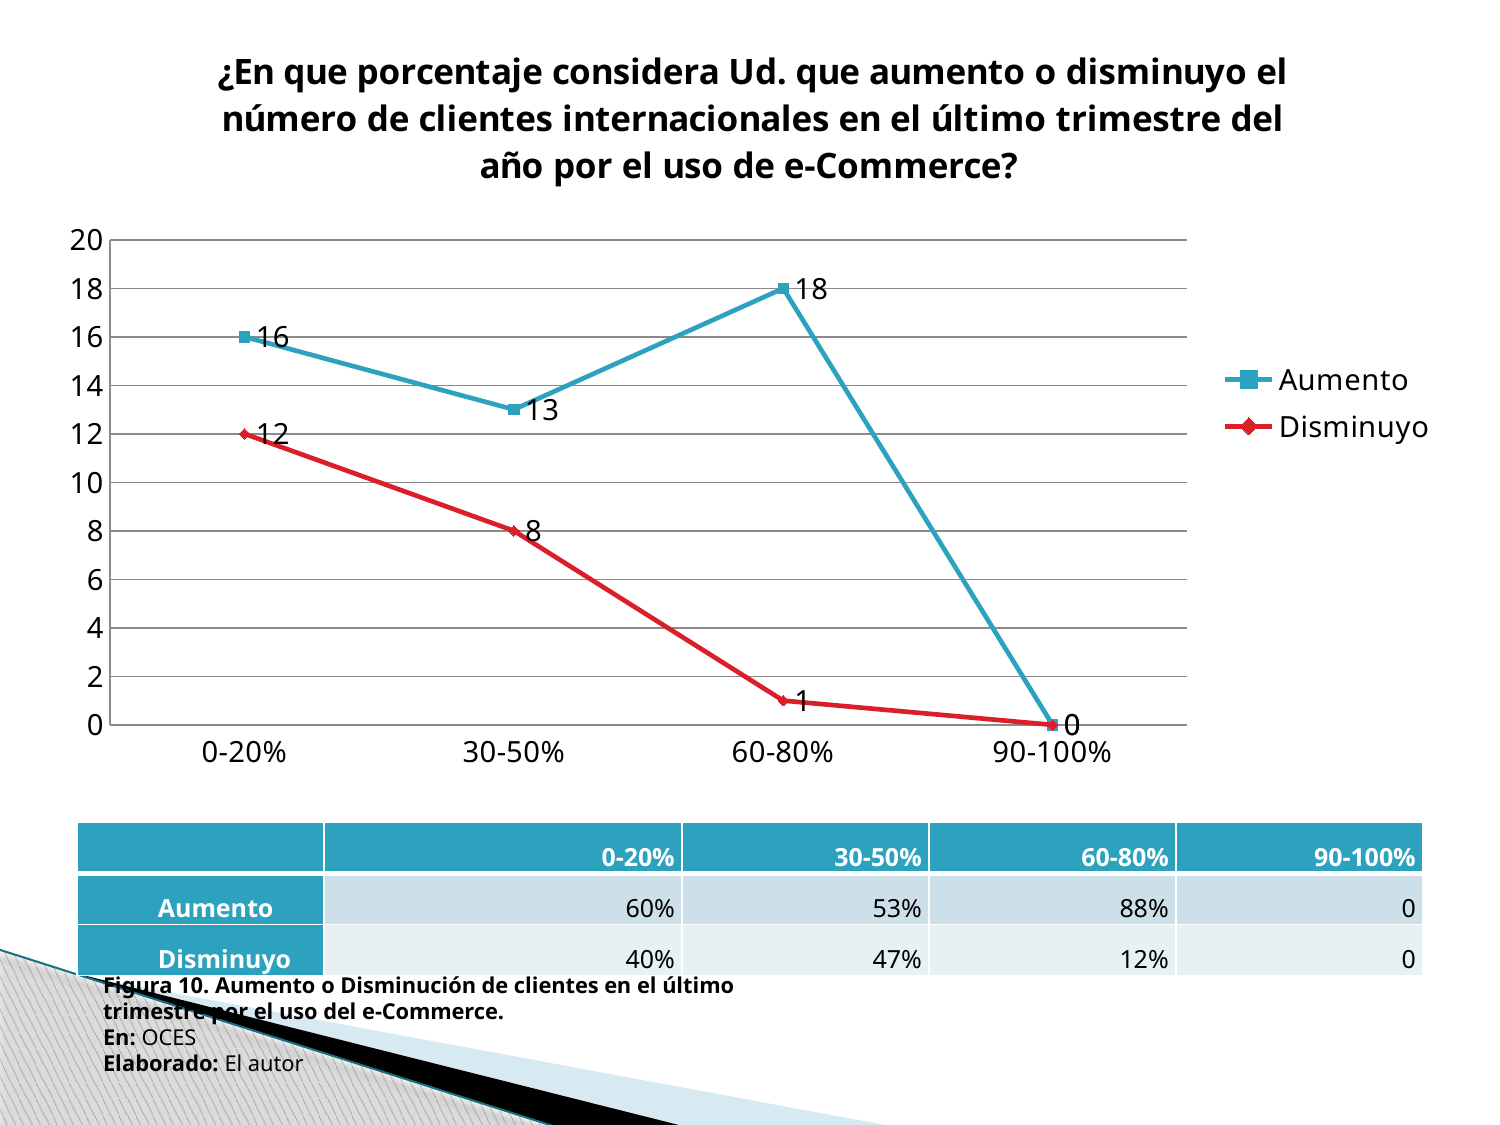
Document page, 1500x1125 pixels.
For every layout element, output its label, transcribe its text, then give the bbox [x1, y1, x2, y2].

table_cell Disminuyo [78, 925, 323, 975]
table_cell 0 [1177, 876, 1422, 924]
table_cell 53% [683, 876, 928, 924]
table_cell 88% [930, 876, 1175, 924]
table_cell 40% [325, 925, 681, 964]
table_header 90-100% [1177, 823, 1422, 871]
table_header [78, 823, 323, 871]
text_box Figura 10. Aumento o Disminución de clientes en el último trimestre por el uso del e-Commerce. En: OCES Elaborado: El autor [88, 964, 839, 1084]
table_cell 47% [683, 925, 928, 975]
table_cell 60% [325, 876, 681, 924]
table_header 0-20% [325, 823, 681, 871]
table_cell Aumento [78, 876, 323, 924]
table_header 60-80% [930, 823, 1175, 871]
table_cell 12% [930, 925, 1175, 975]
table_cell 0 [1177, 925, 1422, 975]
chart [41, 18, 1459, 788]
table_header 30-50% [683, 823, 928, 871]
